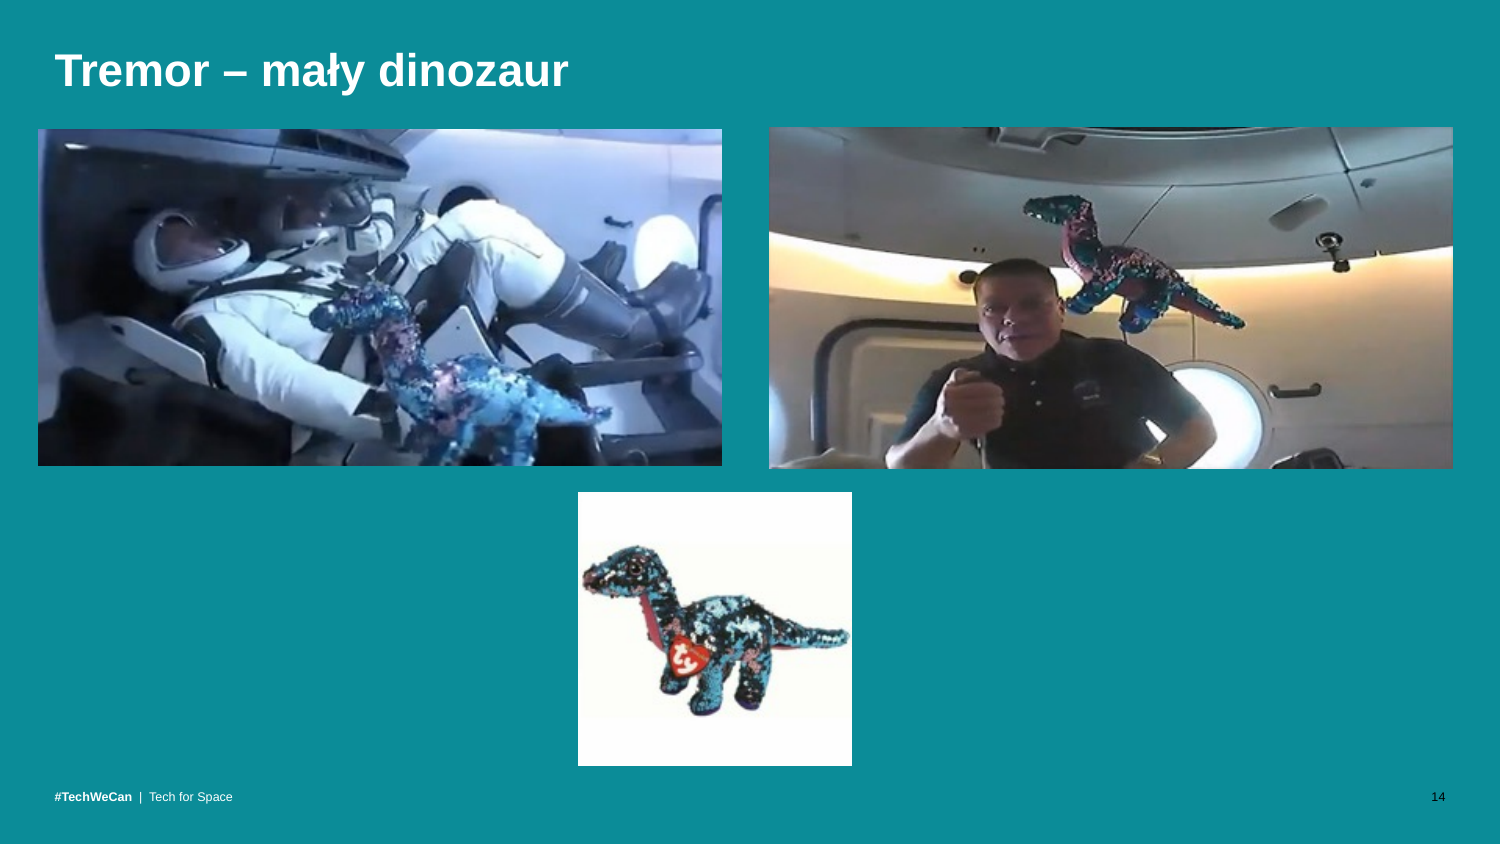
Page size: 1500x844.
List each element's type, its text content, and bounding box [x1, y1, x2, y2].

text_box #TechWeCan | Tech for Space [54, 787, 424, 805]
title Tremor – mały dinozaur [54, 40, 1217, 142]
picture [578, 492, 852, 766]
picture [38, 129, 722, 467]
slide_number 14 [1393, 787, 1446, 805]
picture [769, 126, 1453, 469]
